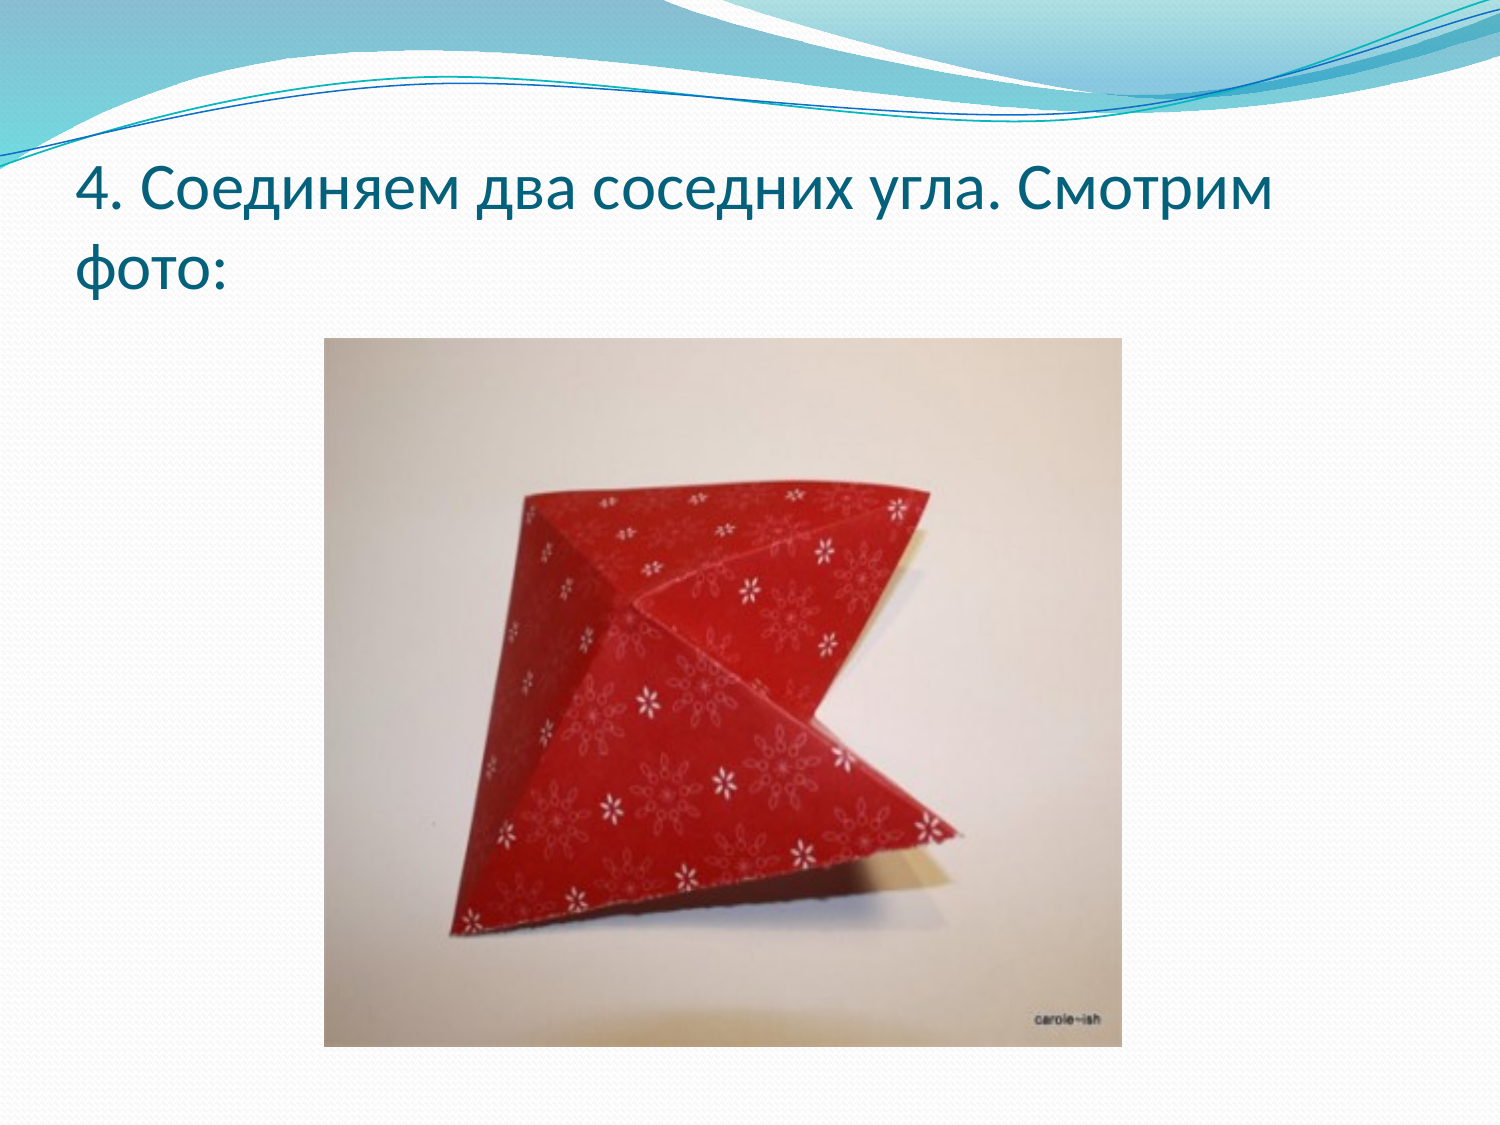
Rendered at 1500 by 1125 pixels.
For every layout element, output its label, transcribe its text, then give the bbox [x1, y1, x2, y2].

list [324, 337, 1122, 1048]
title 4. Соединяем два соседних угла. Смотрим фото: [75, 66, 1425, 303]
